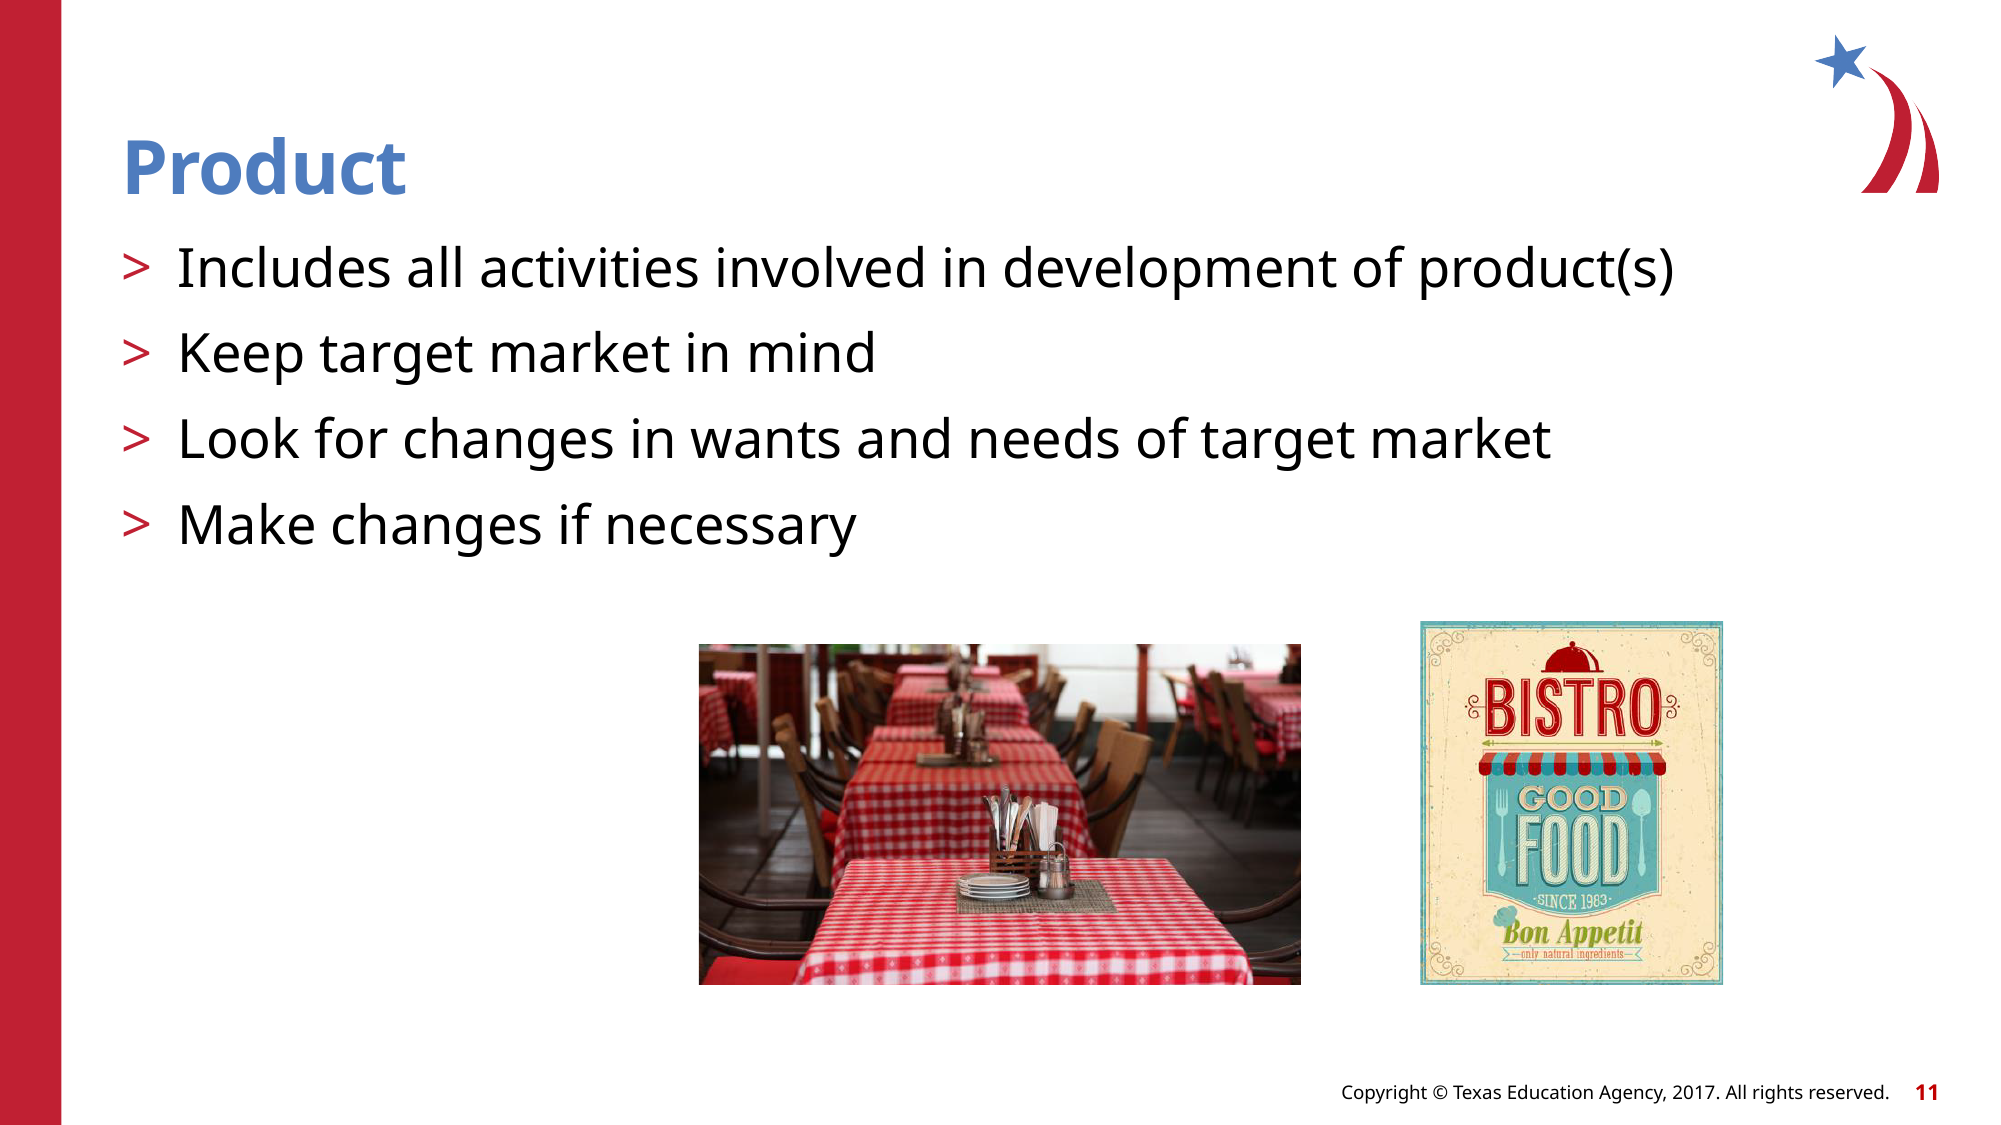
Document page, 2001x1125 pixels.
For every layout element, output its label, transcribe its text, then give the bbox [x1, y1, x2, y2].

picture [1814, 34, 1939, 193]
picture [698, 644, 1301, 985]
picture [1420, 621, 1724, 985]
list Includes all activities involved in development of product(s) Keep target market in mind Look for changes in wants and needs of target market Make changes if necessary [121, 233, 1884, 1010]
title Product [121, 66, 1772, 211]
